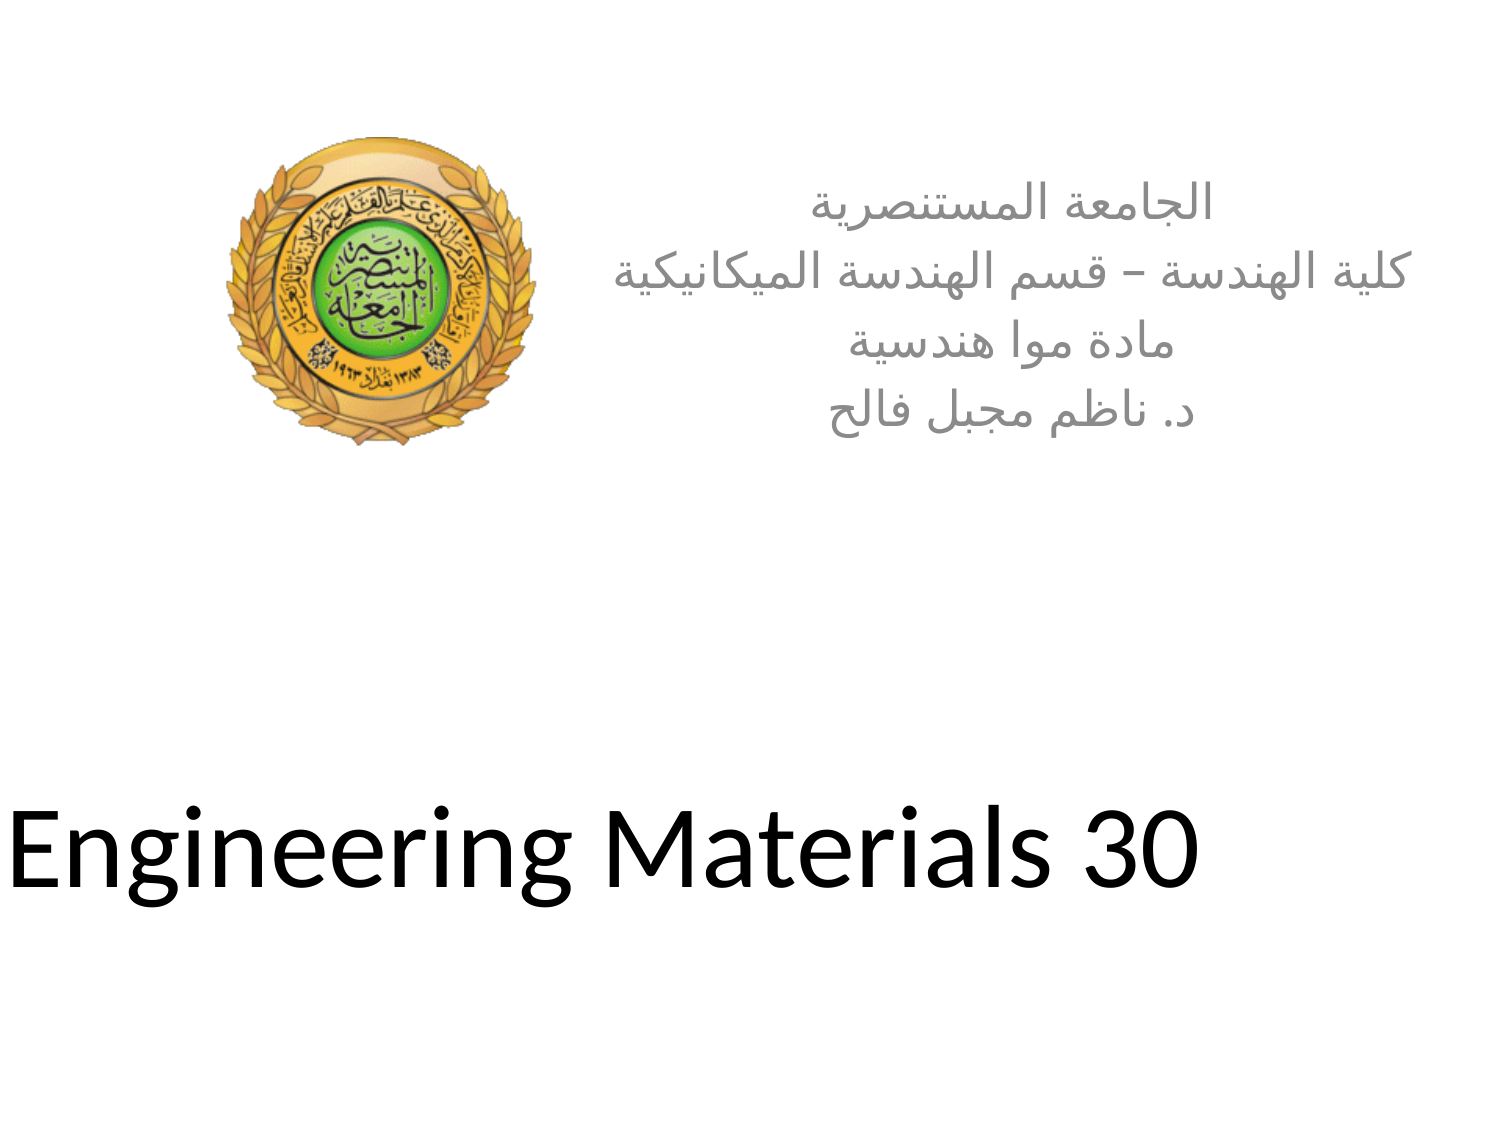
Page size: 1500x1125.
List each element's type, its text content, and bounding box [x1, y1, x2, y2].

picture [224, 137, 538, 449]
title Engineering Materials 30 [0, 549, 1263, 988]
subtitle الجامعة المستنصرية كلية الهندسة – قسم الهندسة الميكانيكية مادة موا هندسية د. ناظم مجبل فالح [575, 162, 1450, 450]
